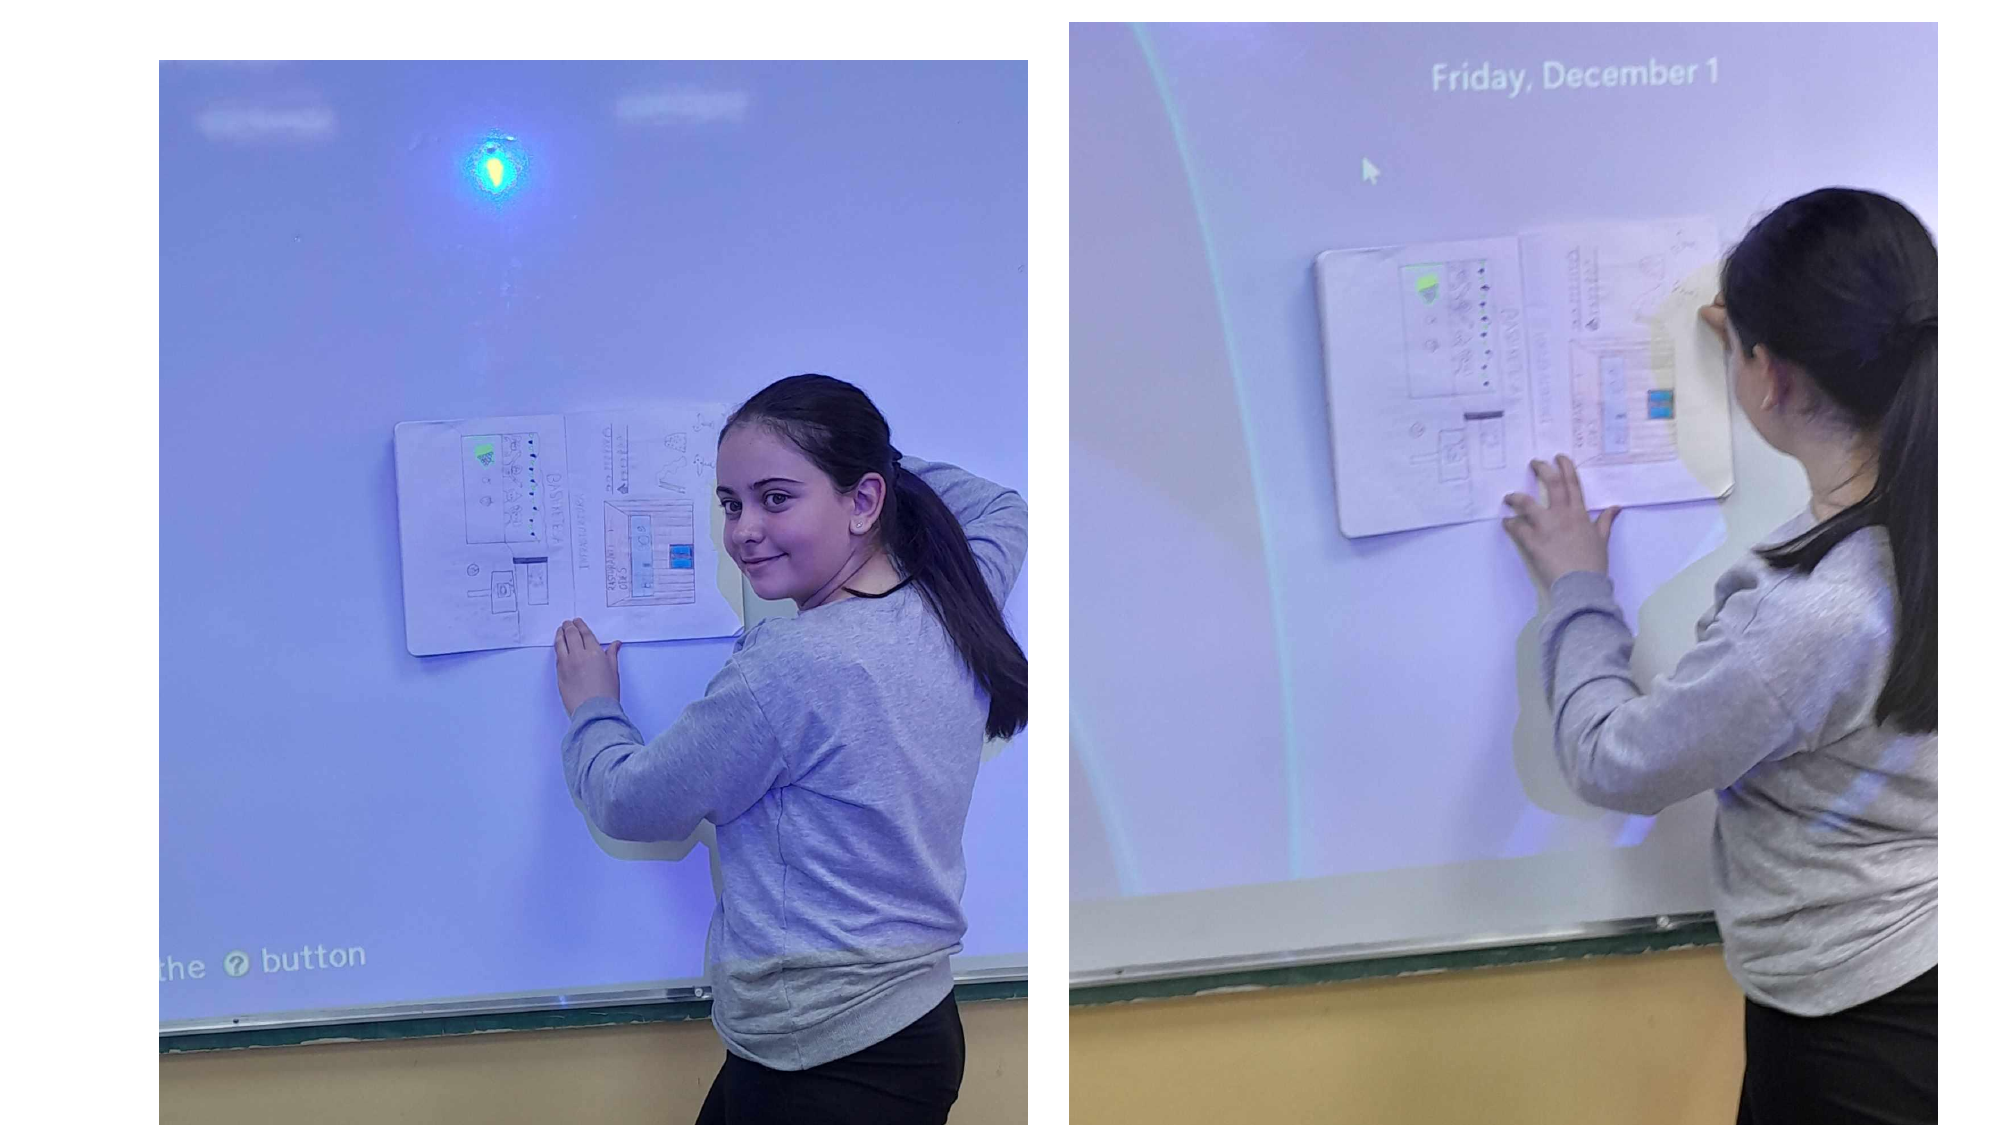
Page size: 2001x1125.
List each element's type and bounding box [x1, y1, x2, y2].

list [1068, 22, 1938, 1125]
picture [158, 60, 1028, 1125]
